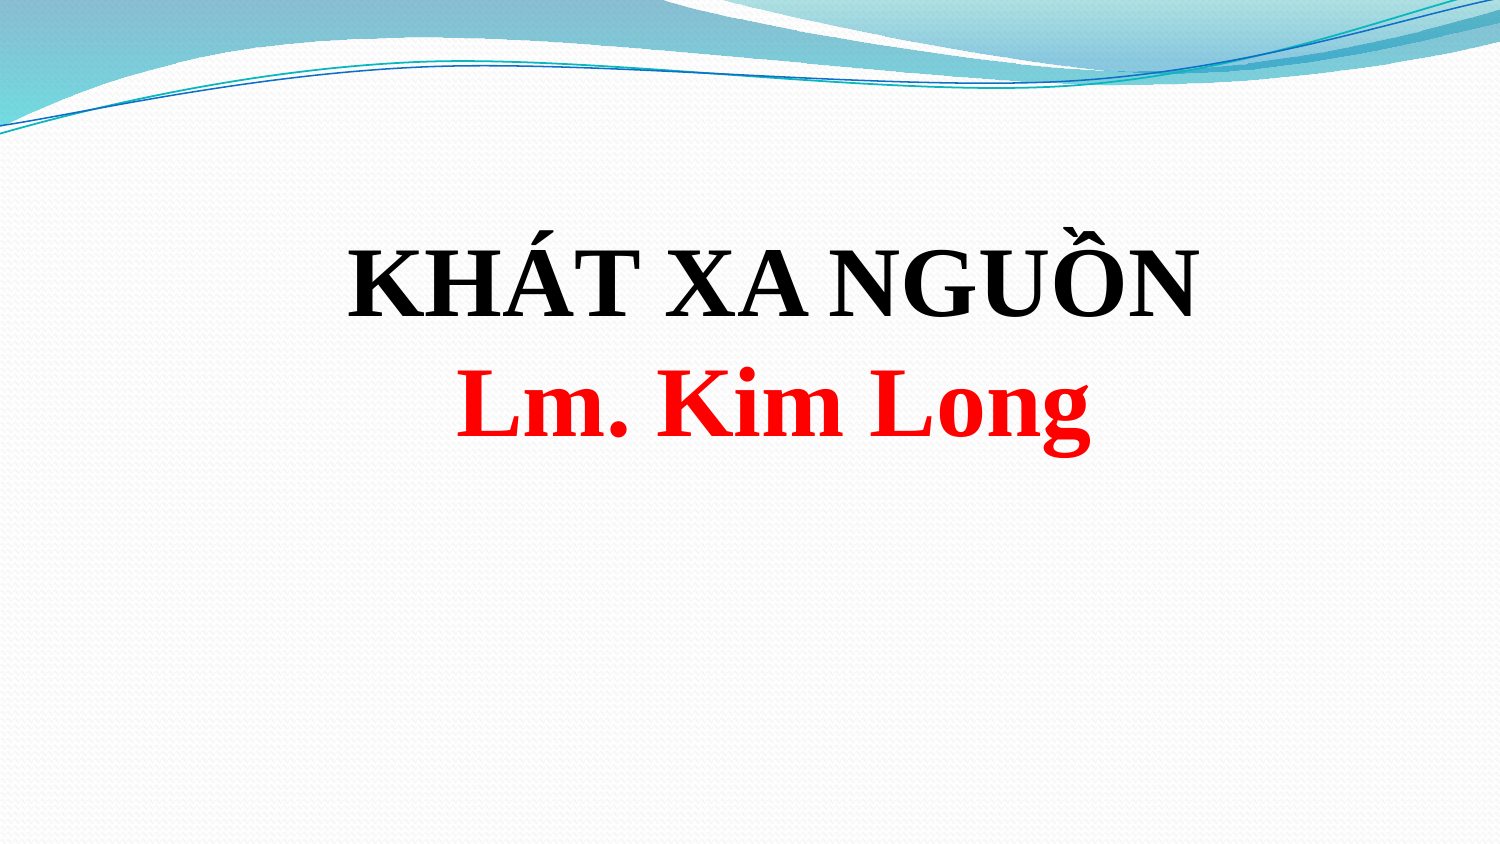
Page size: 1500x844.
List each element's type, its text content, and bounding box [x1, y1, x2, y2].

text_box KHÁT XA NGUỒN Lm. Kim Long [49, 209, 1500, 584]
